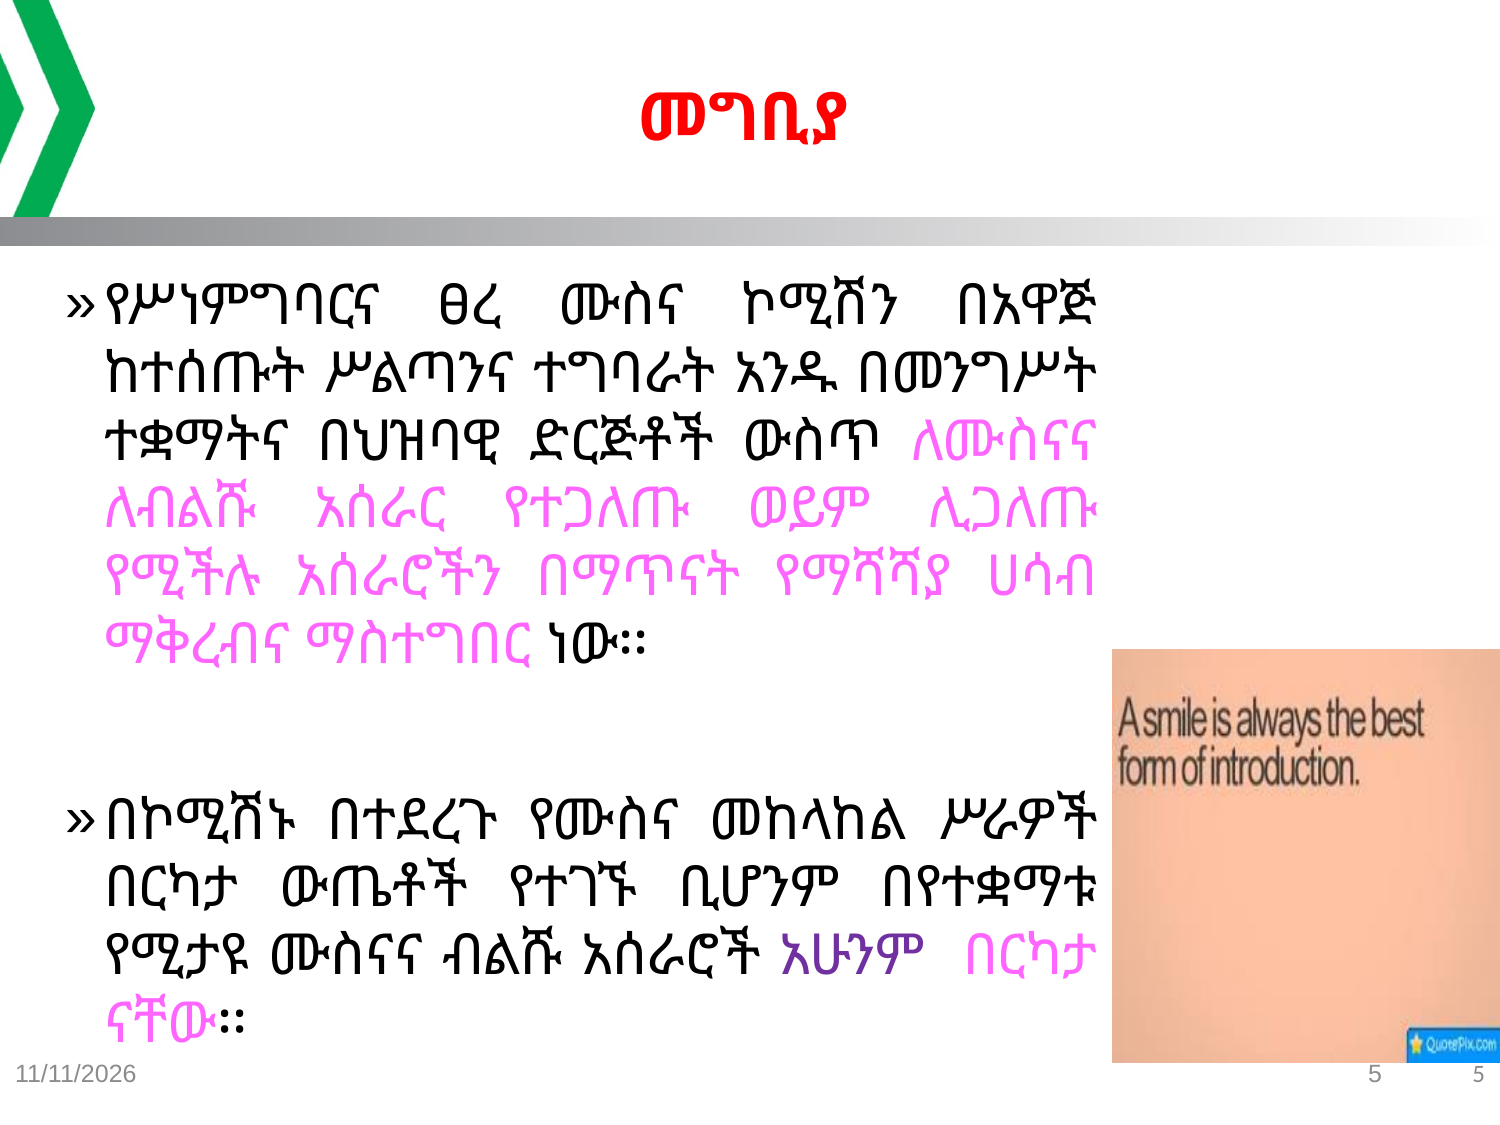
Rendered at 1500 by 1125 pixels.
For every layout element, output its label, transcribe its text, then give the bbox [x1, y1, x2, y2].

slide_number 5 [1149, 1063, 1500, 1103]
title መግቢያ [200, 37, 1288, 200]
picture [0, 0, 95, 218]
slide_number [0, 1042, 350, 1103]
list የሥነምግባርና ፀረ ሙስና ኮሚሽን በአዋጅ ከተሰጡት ሥልጣንና ተግባራት አንዱ በመንግሥት ተቋማትና በህዝባዊ ድርጅቶች ውስጥ ለሙስናና ለብልሹ አሰራር የተጋለጡ ወይም ሊጋለጡ የሚችሉ አሰራሮችን በማጥናት የማሻሻያ ሀሳብ ማቅረብና ማስተግበር ነው፡፡ በኮሚሽኑ በተደረጉ የሙስና መከላከል ሥራዎች በርካታ ውጤቶች የተገኙ ቢሆንም በየተቋማቱ የሚታዩ ሙስናና ብልሹ አሰራሮች አሁንም በርካታ ናቸው፡፡ [50, 260, 1113, 1063]
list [1112, 649, 1500, 1063]
